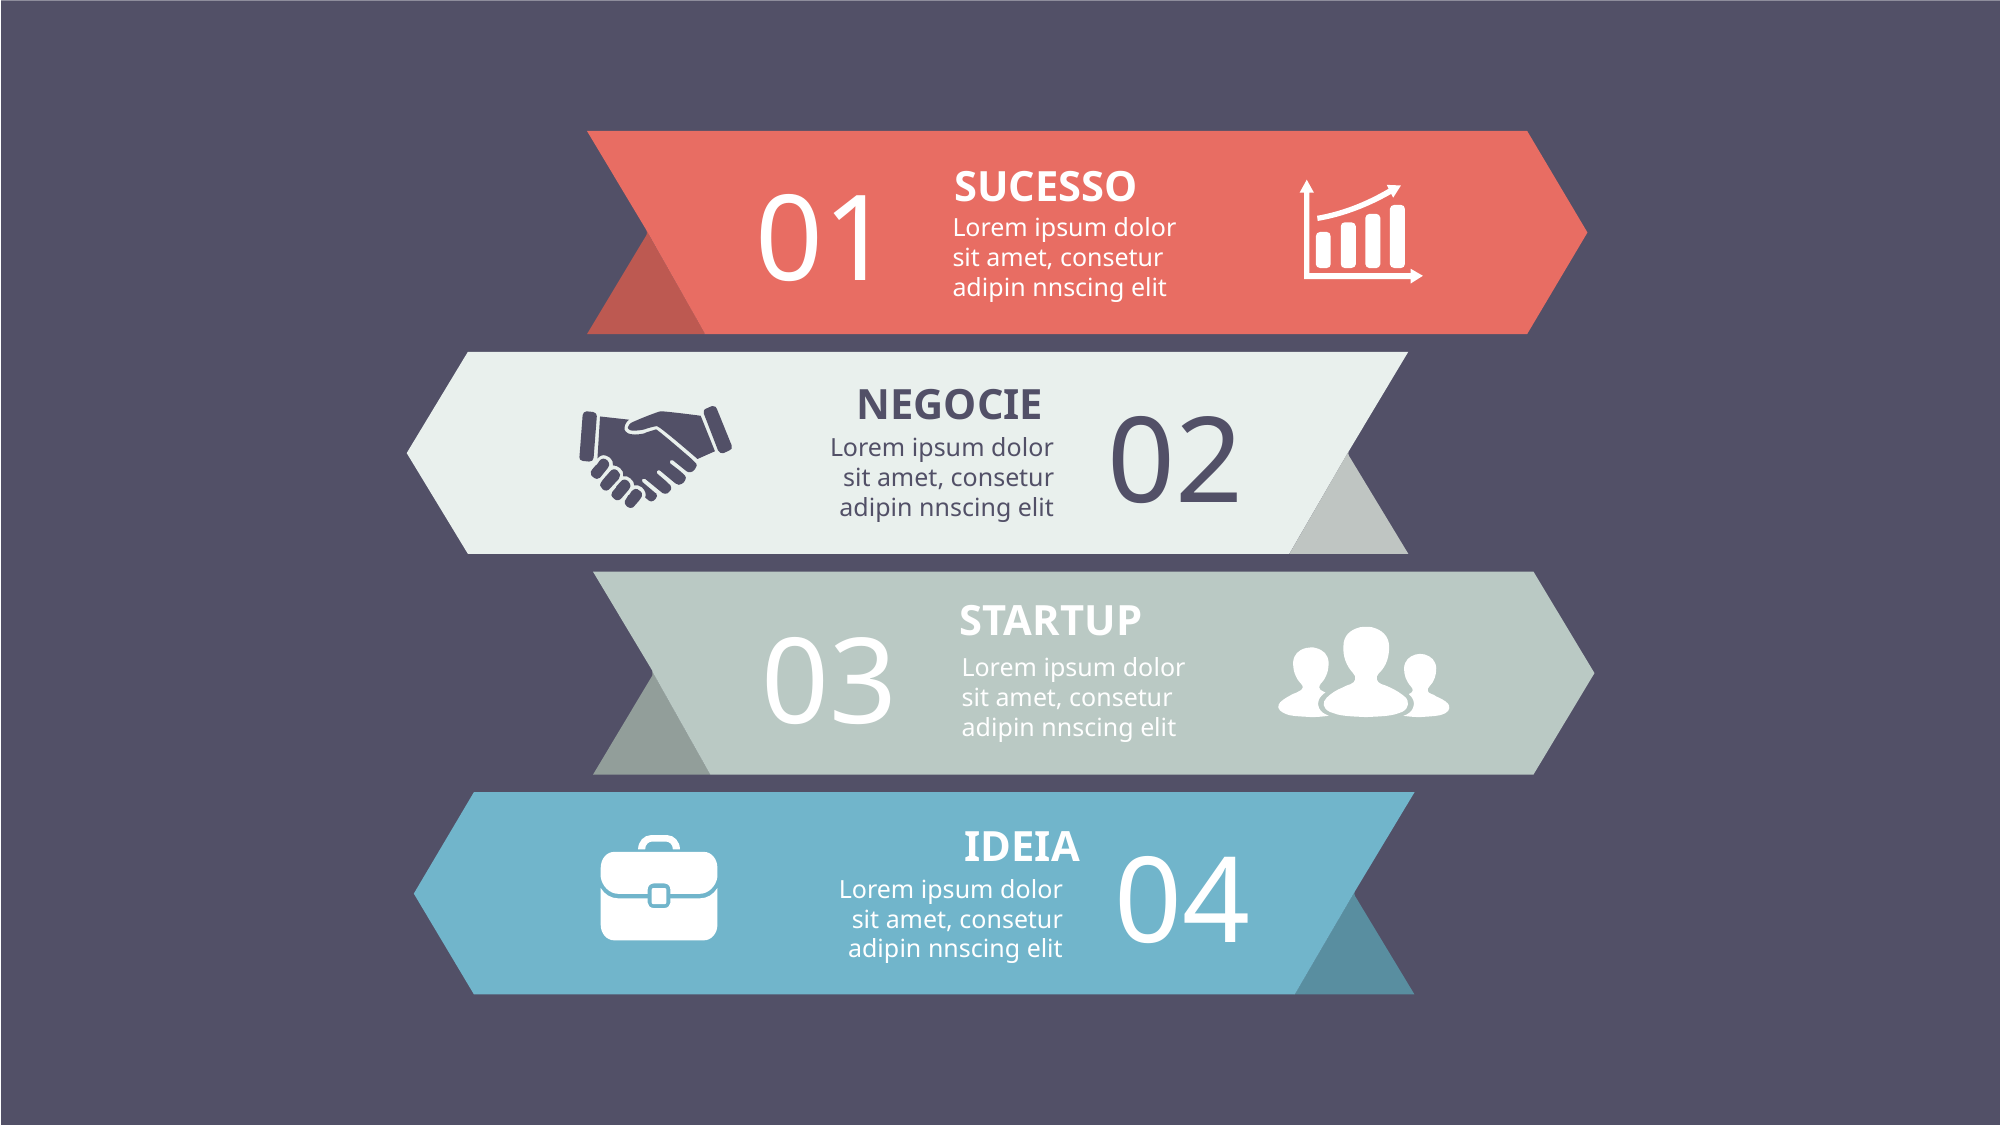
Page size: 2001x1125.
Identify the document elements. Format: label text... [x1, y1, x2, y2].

text_box 03 [761, 604, 986, 782]
text_box [406, 351, 1409, 554]
text_box Lorem ipsum dolor sit amet, consetur adipin nnscing elit [957, 204, 1219, 311]
text_box [413, 792, 1415, 995]
text_box [1289, 451, 1409, 554]
text_box [600, 851, 718, 894]
text_box [1338, 893, 1415, 995]
text_box Lorem ipsum dolor sit amet, consetur adipin nnscing elit [796, 865, 1079, 972]
text_box [703, 406, 732, 454]
text_box [579, 411, 597, 462]
text_box [1, 0, 2000, 1125]
text_box [590, 458, 610, 479]
text_box SUCESSO [954, 159, 1156, 204]
text_box [638, 835, 680, 850]
text_box [586, 130, 1588, 335]
text_box [627, 411, 715, 459]
text_box 01 [755, 161, 957, 340]
text_box [1323, 626, 1408, 718]
text_box 04 [1114, 824, 1338, 1002]
text_box [600, 888, 718, 941]
text_box [1299, 179, 1423, 284]
text_box [592, 673, 709, 775]
text_box [592, 571, 1595, 775]
text_box [597, 416, 697, 502]
text_box Lorem ipsum dolor sit amet, consetur adipin nnscing elit [986, 644, 1228, 751]
text_box 02 [1107, 383, 1261, 528]
text_box NEGOCIE [855, 378, 1080, 429]
text_box [1278, 647, 1329, 718]
text_box [587, 232, 704, 335]
text_box Lorem ipsum dolor sit amet, consetur adipin nnscing elit [788, 424, 1070, 531]
text_box STARTUP [959, 593, 1168, 644]
text_box [1403, 653, 1450, 718]
text_box IDEIA [964, 819, 1085, 889]
text_box [624, 488, 642, 508]
